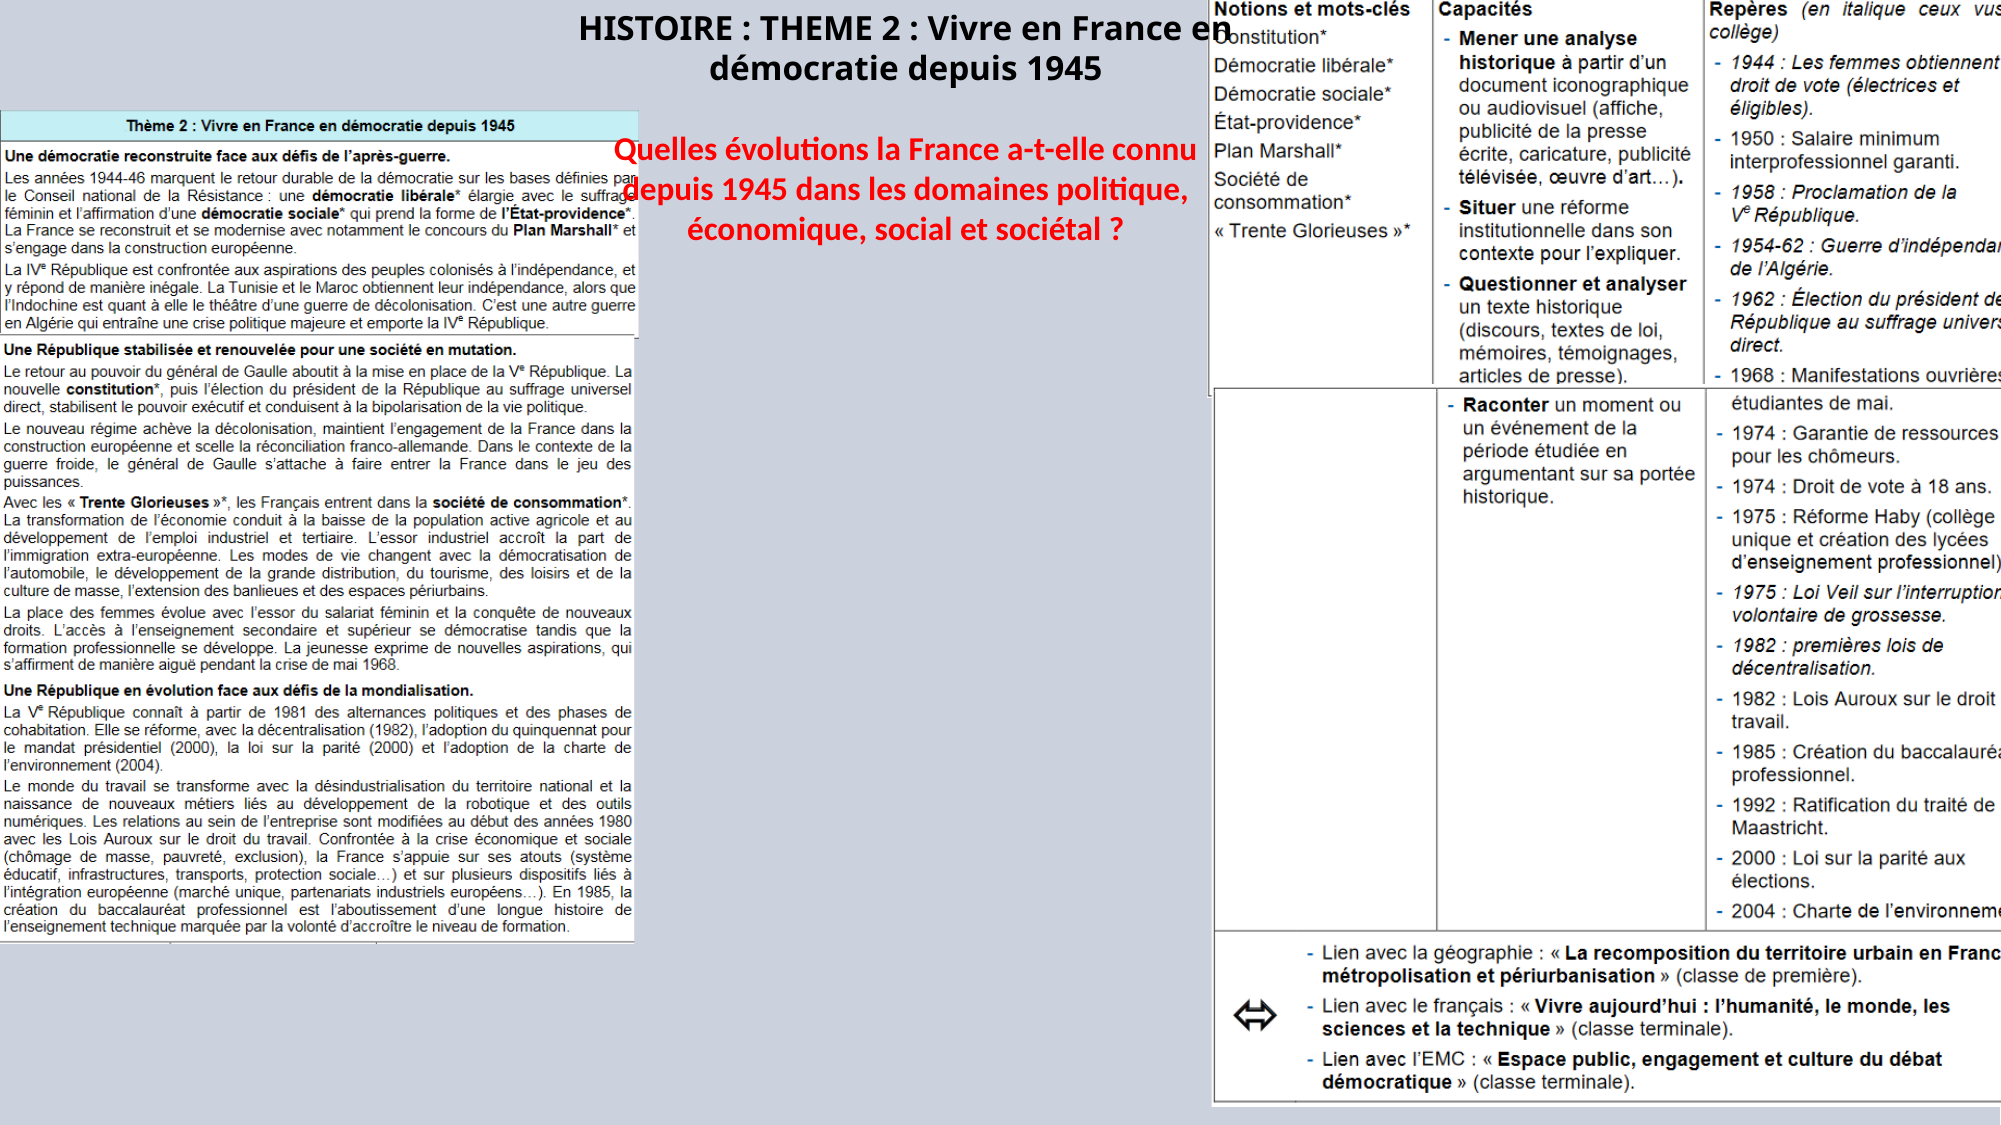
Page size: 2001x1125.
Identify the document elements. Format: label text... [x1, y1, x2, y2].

text_box HISTOIRE : THEME 2 : Vivre en France en démocratie depuis 1945 Quelles évolutions la France a-t-elle connu depuis 1945 dans les domaines politique, économique, social et sociétal ? [556, 0, 1206, 255]
picture [0, 110, 640, 944]
picture [1206, 0, 2001, 1107]
